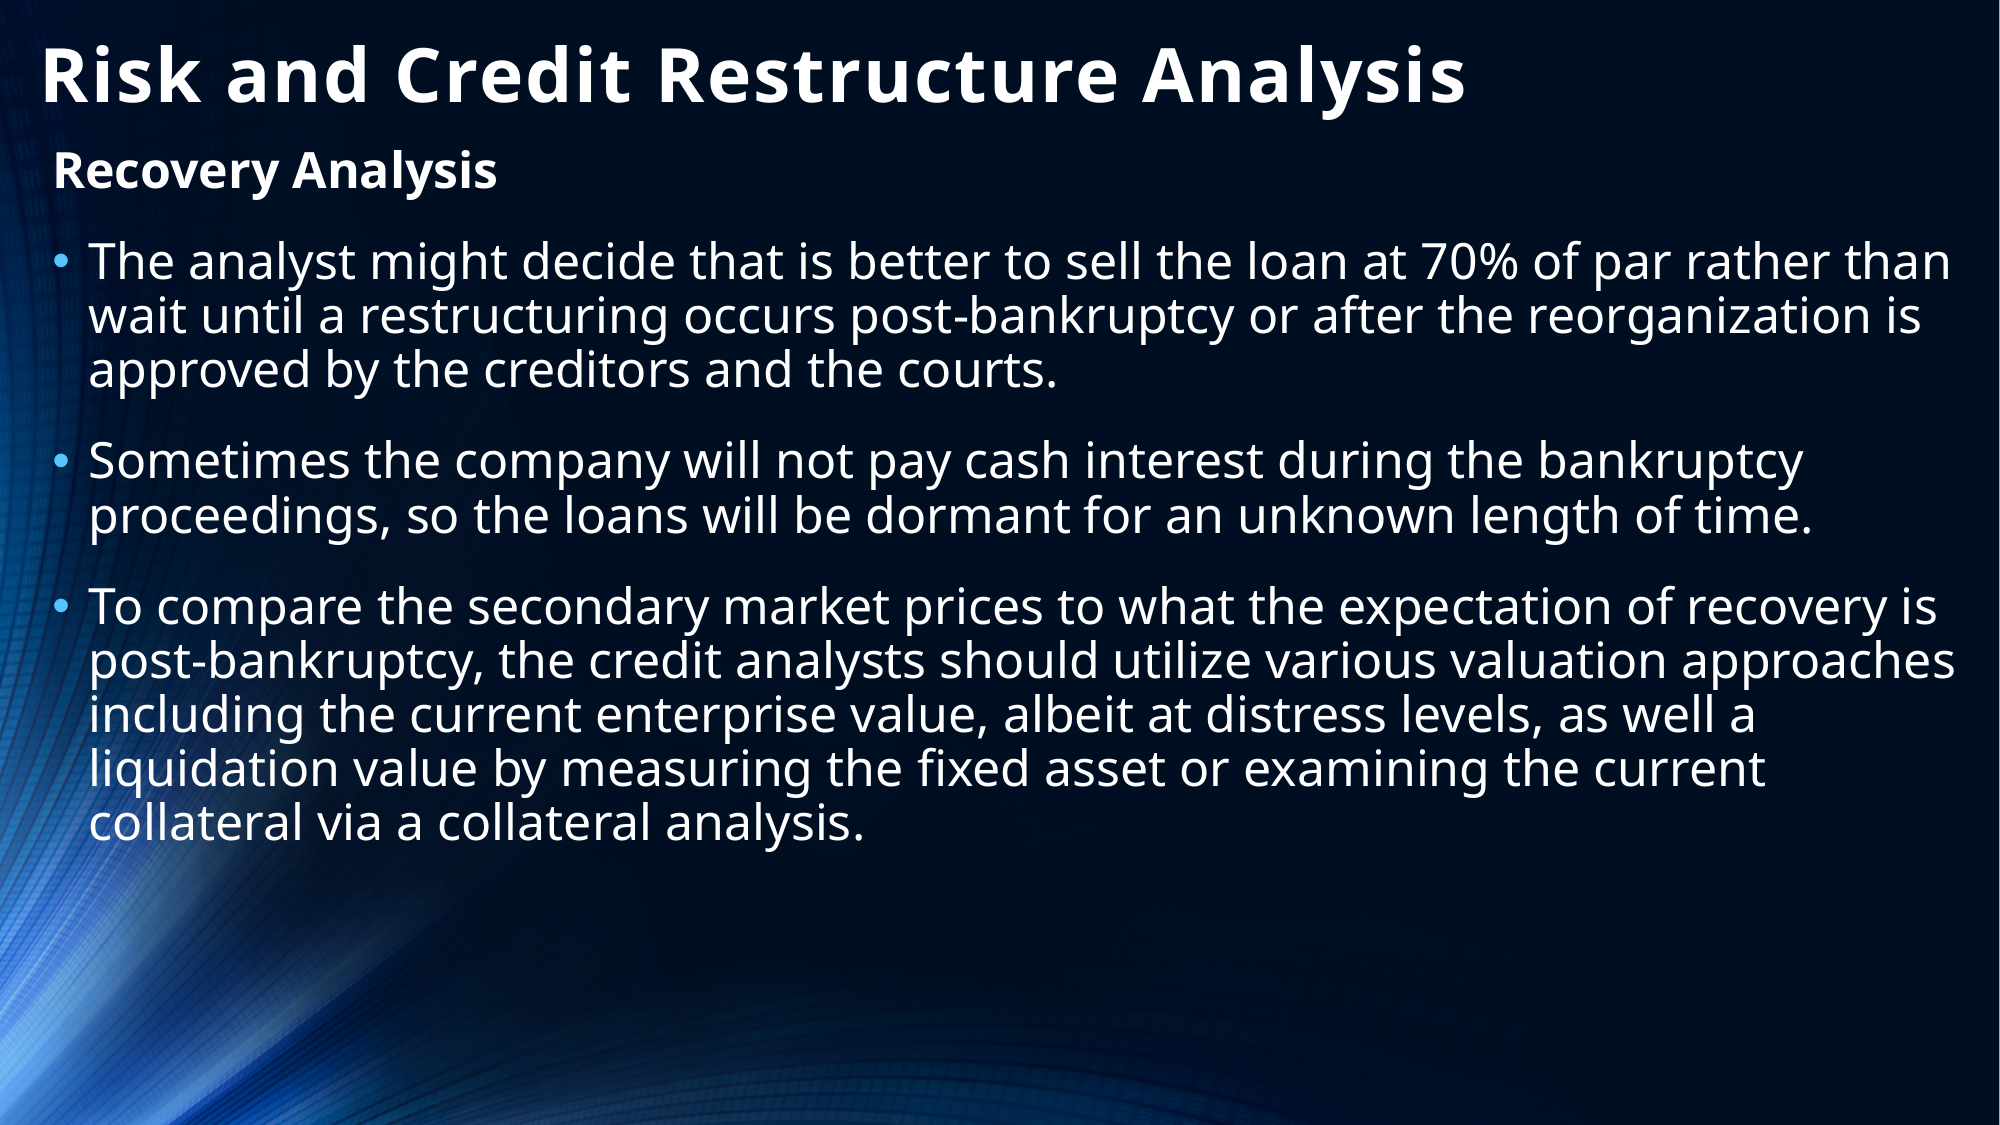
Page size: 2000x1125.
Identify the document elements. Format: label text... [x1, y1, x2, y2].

title Risk and Credit Restructure Analysis [24, 24, 1763, 127]
list Recovery Analysis The analyst might decide that is better to sell the loan at 70% of par rather than wait until a restructuring occurs post-bankruptcy or after the reorganization is approved by the creditors and the courts. Sometimes the company will not pay cash interest during the bankruptcy proceedings, so the loans will be dormant for an unknown length of time. To compare the secondary market prices to what the expectation of recovery is post-bankruptcy, the credit analysts should utilize various valuation approaches including the current enterprise value, albeit at distress levels, as well a liquidation value by measuring the fixed asset or examining the current collateral via a collateral analysis. [37, 137, 1976, 1039]
picture [0, 0, 2000, 1125]
